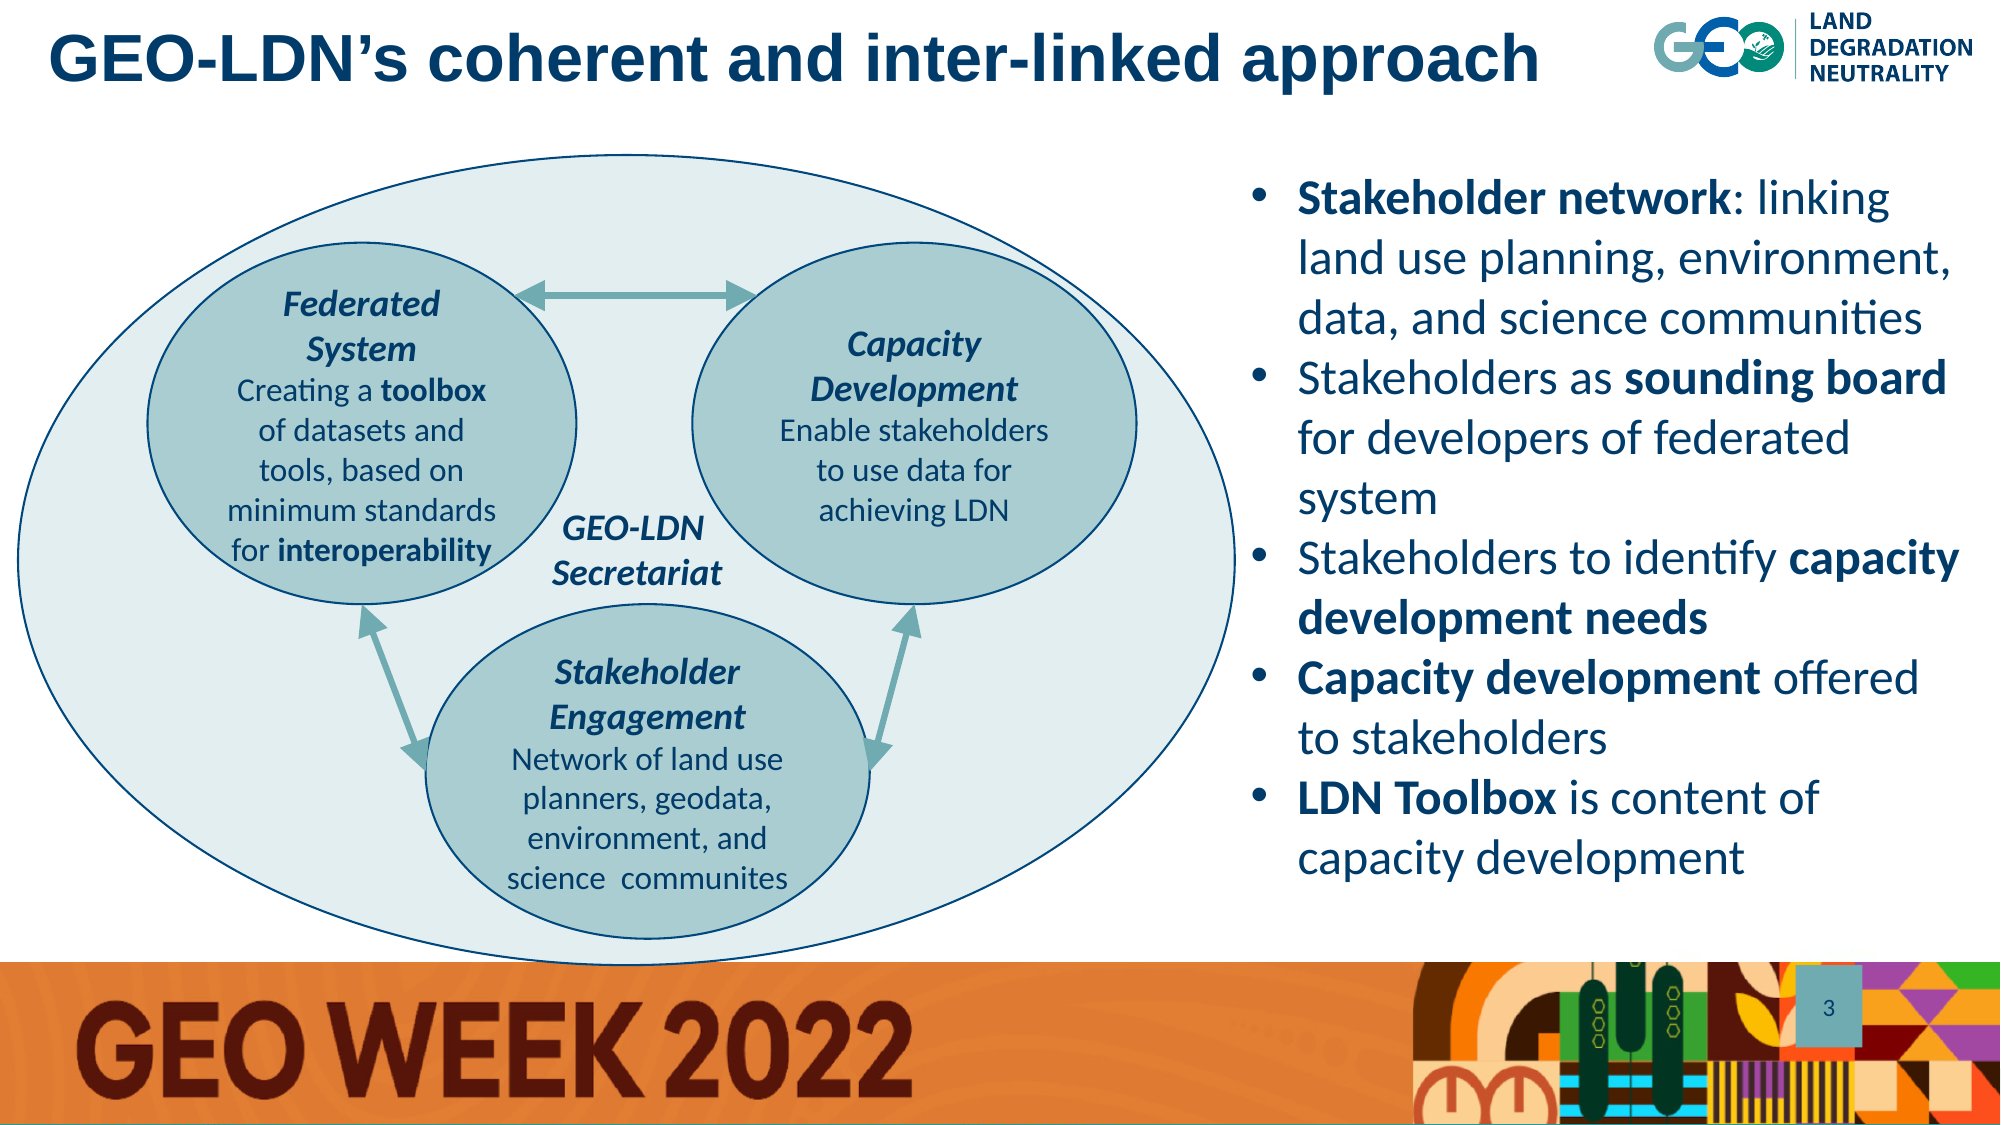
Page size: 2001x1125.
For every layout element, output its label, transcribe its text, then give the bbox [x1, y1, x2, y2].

text_box 3 [1795, 965, 1863, 1048]
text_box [361, 604, 426, 772]
text_box Stakeholder network: linking land use planning, environment, data, and science communities Stakeholders as sounding board for developers of federated system Stakeholders to identify capacity development needs Capacity development offered to stakeholders LDN Toolbox is content of capacity development [1235, 156, 1980, 892]
picture [0, 0, 2001, 1125]
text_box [869, 604, 915, 772]
text_box GEO-LDN’s coherent and inter-linked approach [33, 2, 1644, 117]
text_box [17, 154, 1235, 966]
